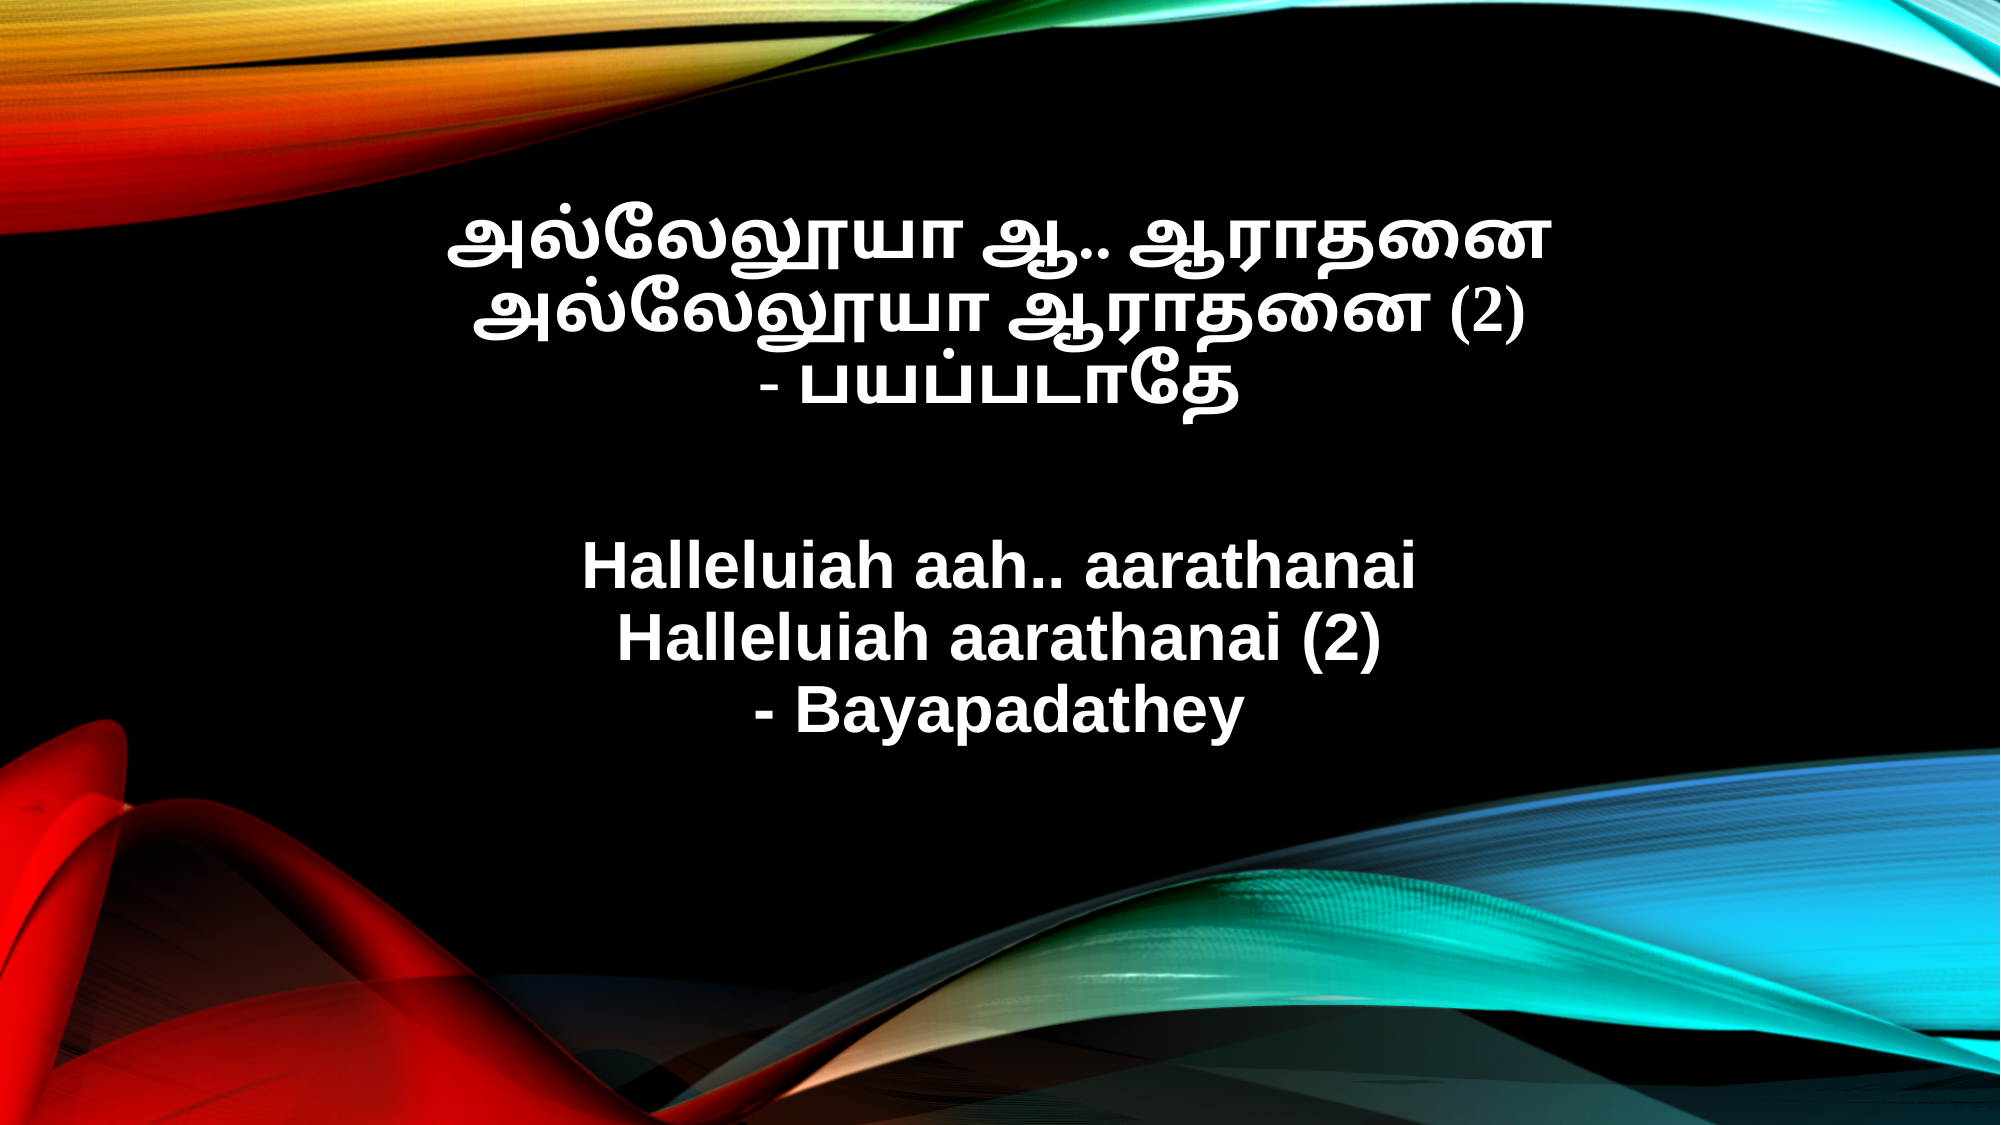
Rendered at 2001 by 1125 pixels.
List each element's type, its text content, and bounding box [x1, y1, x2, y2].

subtitle அல்லேலூயா ஆ.. ஆராதனை அல்லேலூயா ஆராதனை (2) - பயப்படாதே Halleluiah aah.. aarathanai Halleluiah aarathanai (2) - Bayapadathey [0, 0, 2000, 1125]
